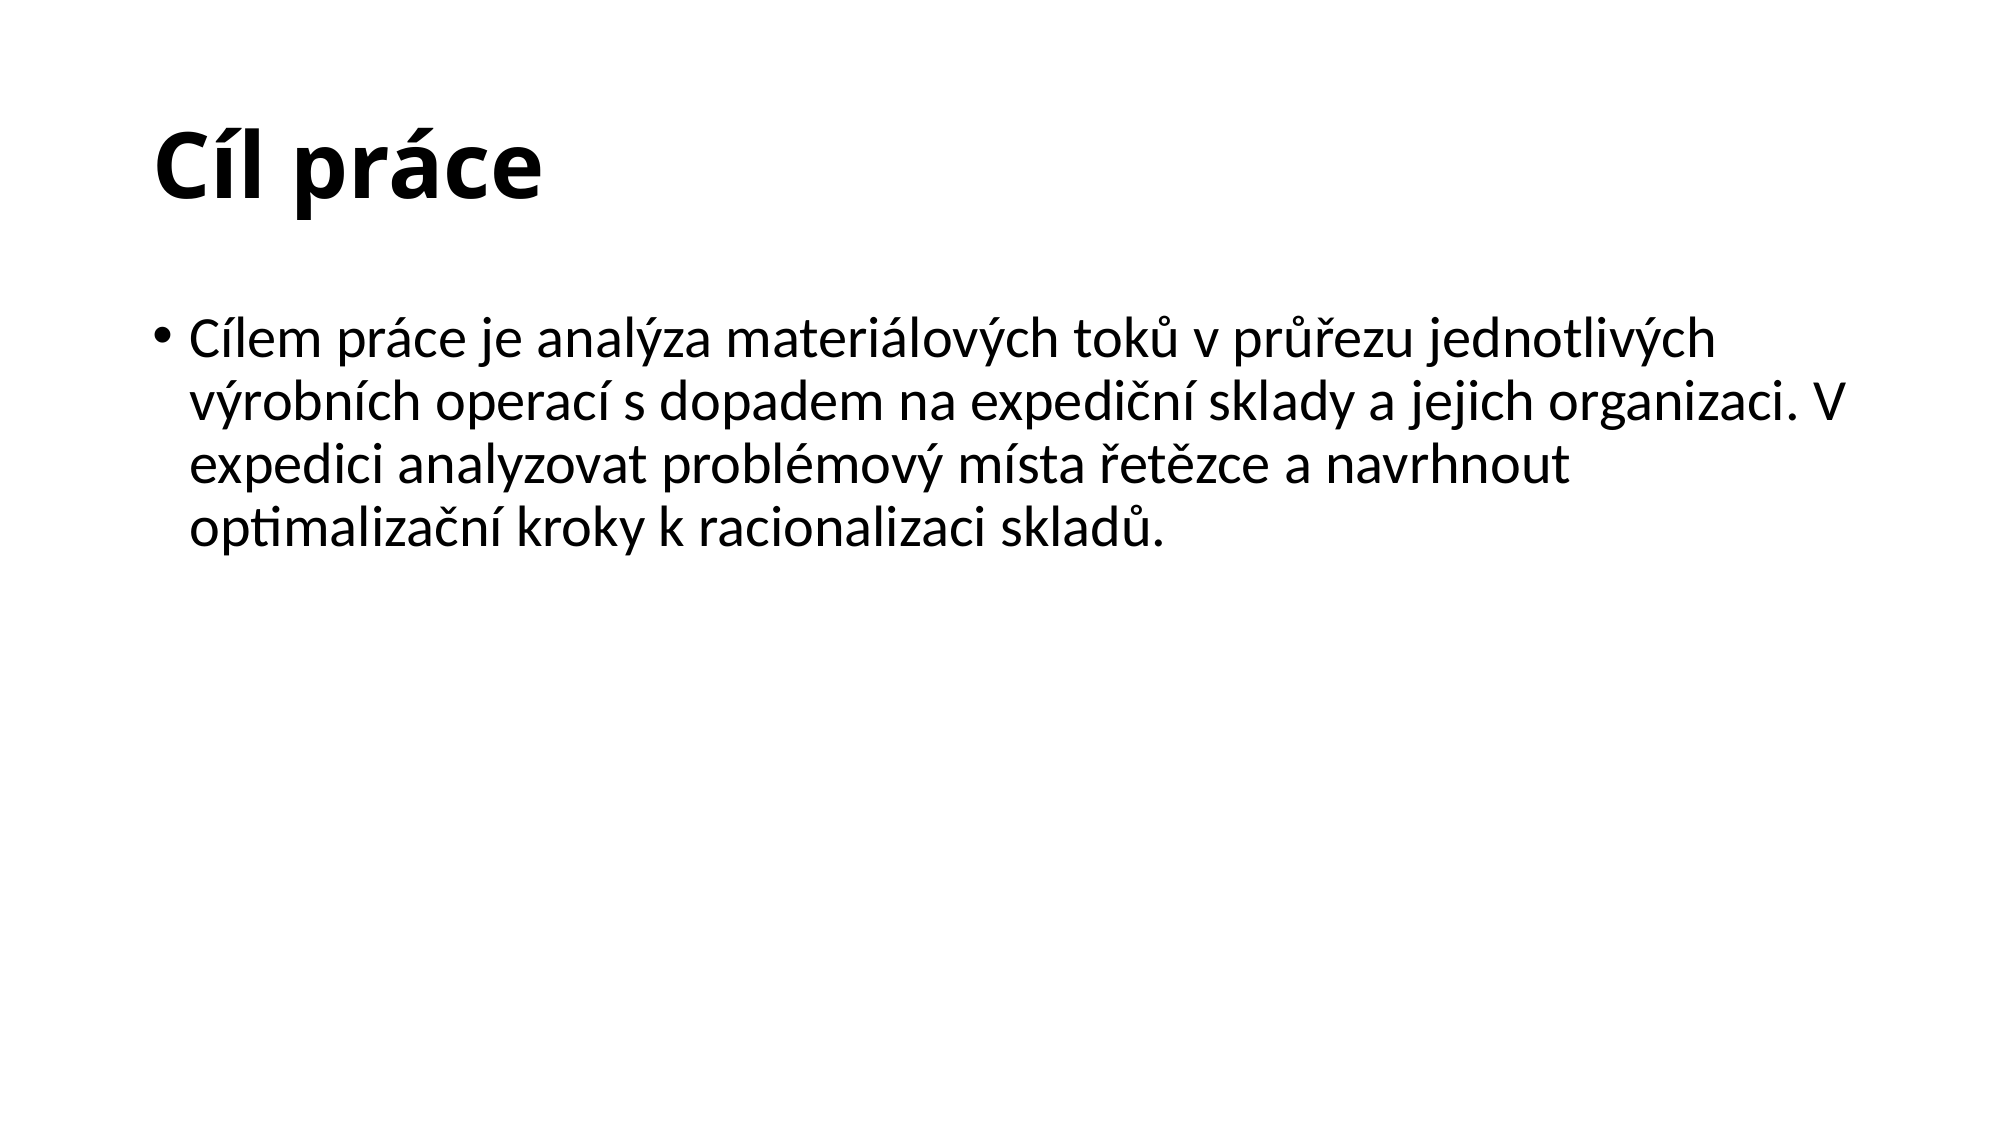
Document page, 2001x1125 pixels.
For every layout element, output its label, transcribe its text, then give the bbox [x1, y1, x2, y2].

list Cílem práce je analýza materiálových toků v průřezu jednotlivých výrobních operací s dopadem na expediční sklady a jejich organizaci. V expedici analyzovat problémový místa řetězce a navrhnout optimalizační kroky k racionalizaci skladů. [137, 299, 1863, 1014]
title Cíl práce [137, 59, 1863, 278]
